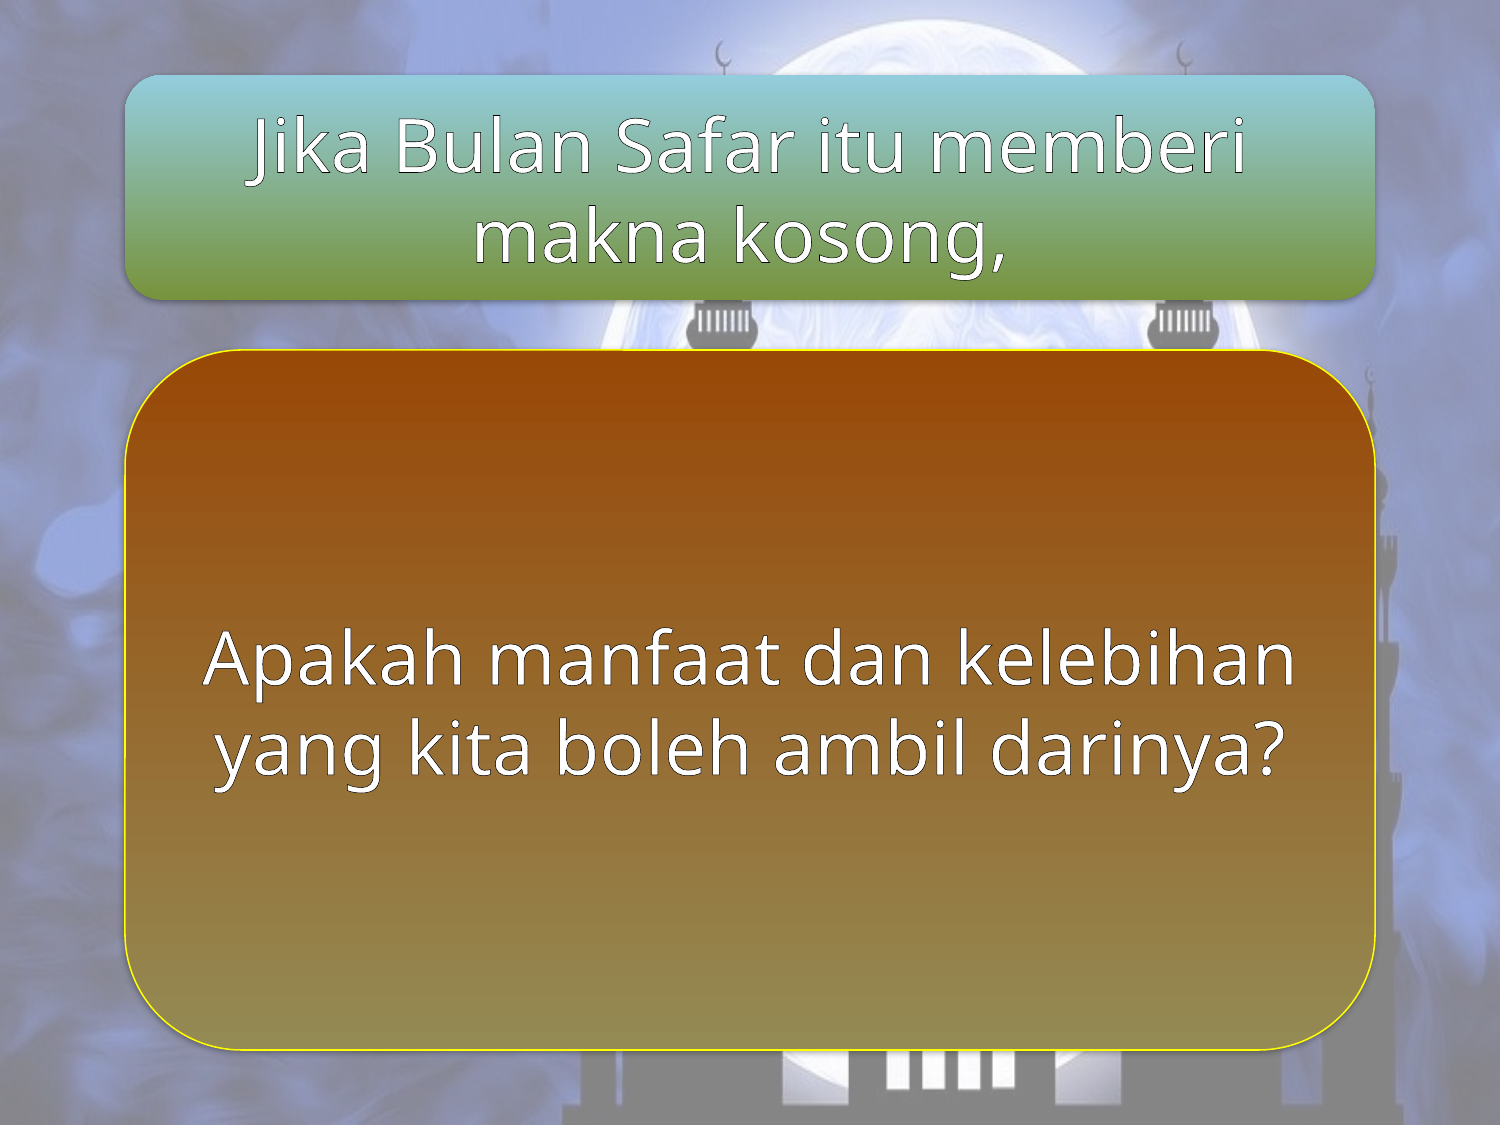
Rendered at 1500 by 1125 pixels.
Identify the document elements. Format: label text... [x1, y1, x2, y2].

text_box Apakah manfaat dan kelebihan yang kita boleh ambil darinya? [124, 349, 1376, 1051]
text_box Jika Bulan Safar itu memberi makna kosong, [124, 74, 1376, 301]
